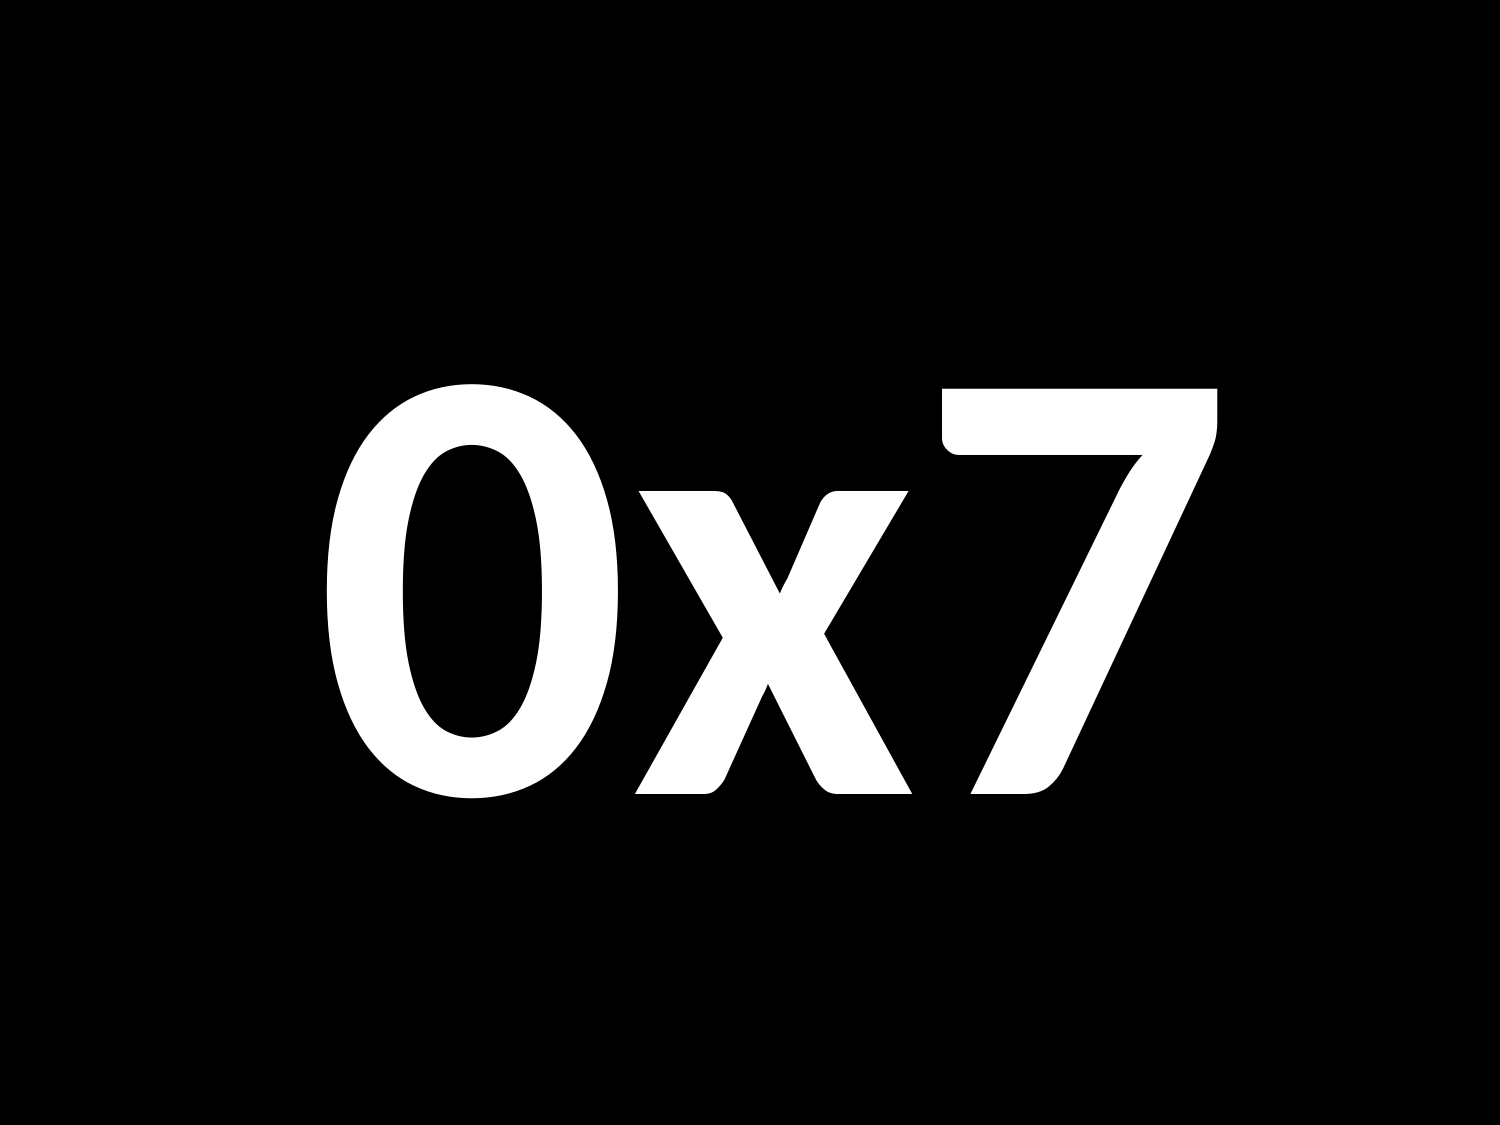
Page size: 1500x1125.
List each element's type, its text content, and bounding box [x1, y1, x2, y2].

text_box 0x7 [75, 162, 1475, 928]
